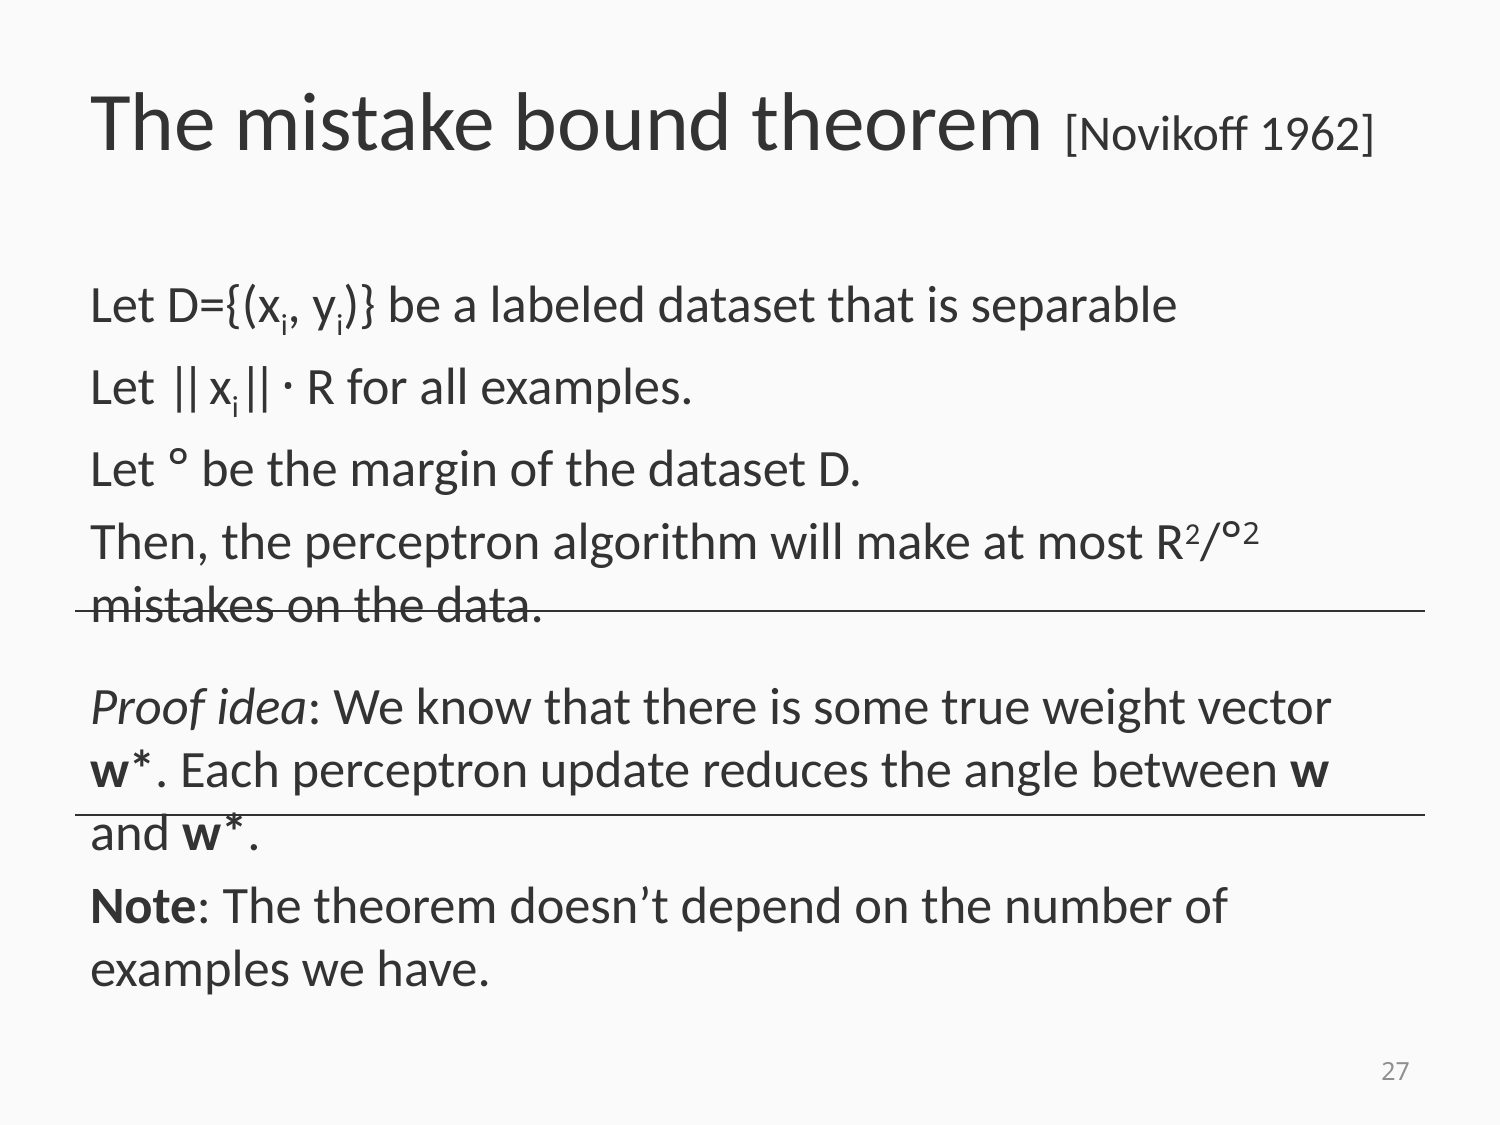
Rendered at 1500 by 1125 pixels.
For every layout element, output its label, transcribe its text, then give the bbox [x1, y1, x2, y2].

list Let D={(xi, yi)} be a labeled dataset that is separable Let || xi|| · R for all examples. Let ° be the margin of the dataset D. Then, the perceptron algorithm will make at most R2/°2 mistakes on the data. Proof idea: We know that there is some true weight vector w*. Each perceptron update reduces the angle between w and w*. Note: The theorem doesn’t depend on the number of examples we have. [75, 262, 1425, 610]
title The mistake bound theorem [Novikoff 1962] [75, 23, 1425, 211]
list Let D={(xi, yi)} be a labeled dataset that is separable Let || xi|| · R for all examples. Let ° be the margin of the dataset D. Then, the perceptron algorithm will make at most R2/°2 mistakes on the data. Proof idea: We know that there is some true weight vector w*. Each perceptron update reduces the angle between w and w*. Note: The theorem doesn’t depend on the number of examples we have. [75, 617, 1425, 814]
slide_number 27 [1074, 1042, 1425, 1103]
list Let D={(xi, yi)} be a labeled dataset that is separable Let || xi|| · R for all examples. Let ° be the margin of the dataset D. Then, the perceptron algorithm will make at most R2/°2 mistakes on the data. Proof idea: We know that there is some true weight vector w*. Each perceptron update reduces the angle between w and w*. Note: The theorem doesn’t depend on the number of examples we have. [75, 820, 1425, 1005]
